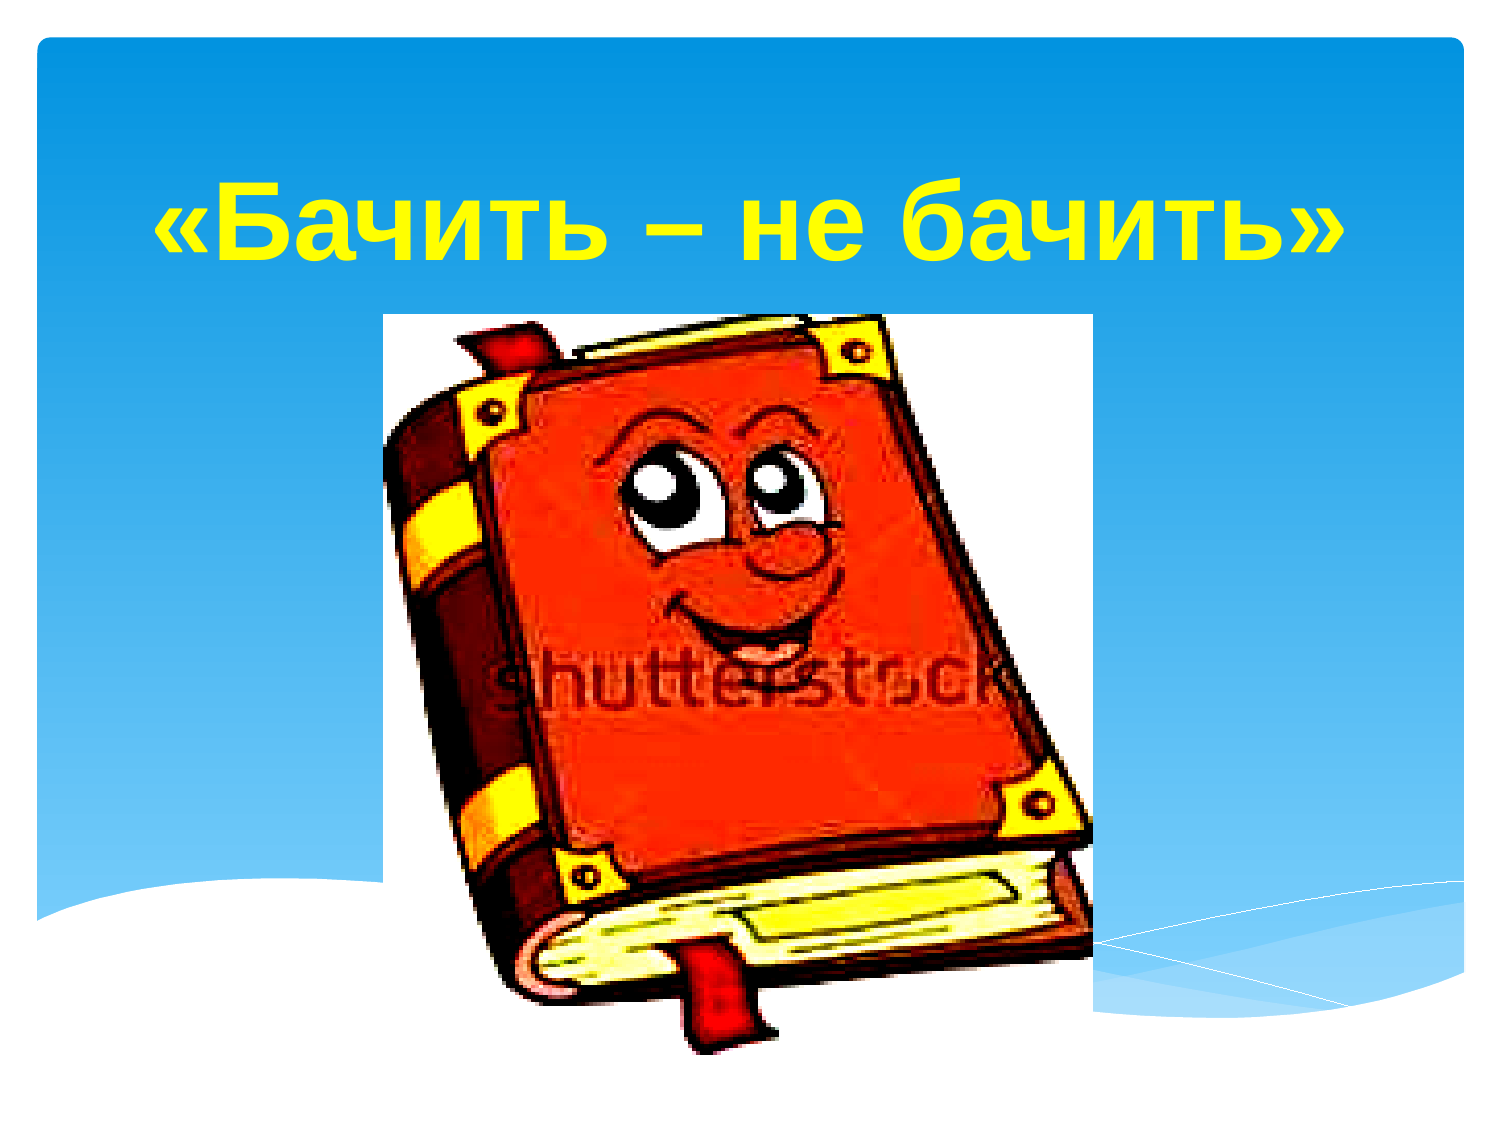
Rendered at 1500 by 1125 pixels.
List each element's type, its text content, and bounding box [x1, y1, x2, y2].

title «Бачить – не бачить» [112, 101, 1388, 292]
picture [383, 314, 1093, 1059]
